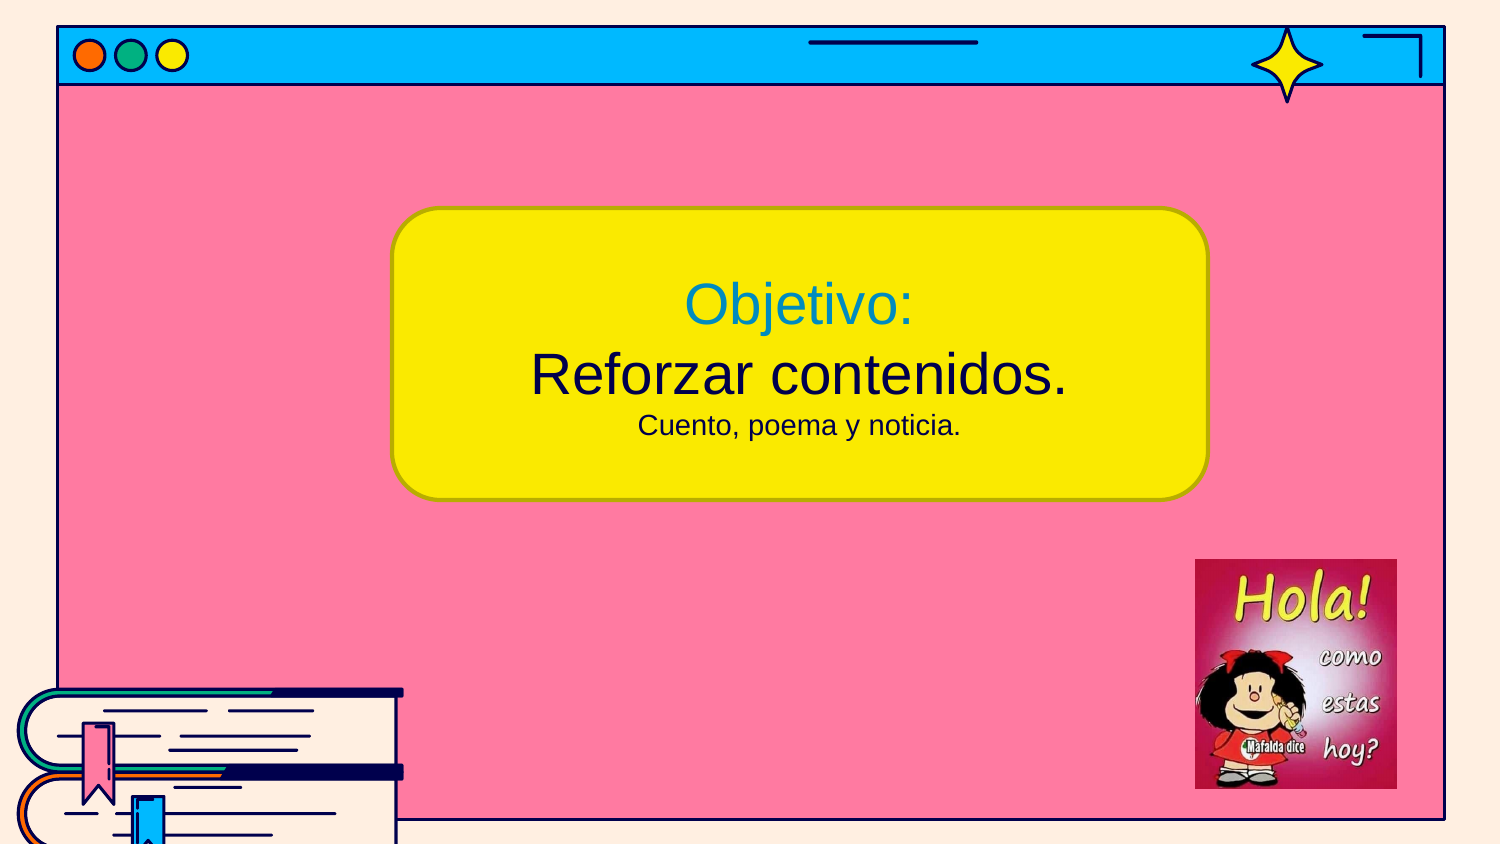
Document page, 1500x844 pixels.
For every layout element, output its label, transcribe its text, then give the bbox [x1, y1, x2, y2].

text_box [17, 688, 403, 844]
picture [1195, 559, 1397, 789]
text_box [1252, 27, 1323, 102]
text_box Objetivo: Reforzar contenidos. Cuento, poema y noticia. [389, 205, 1211, 503]
